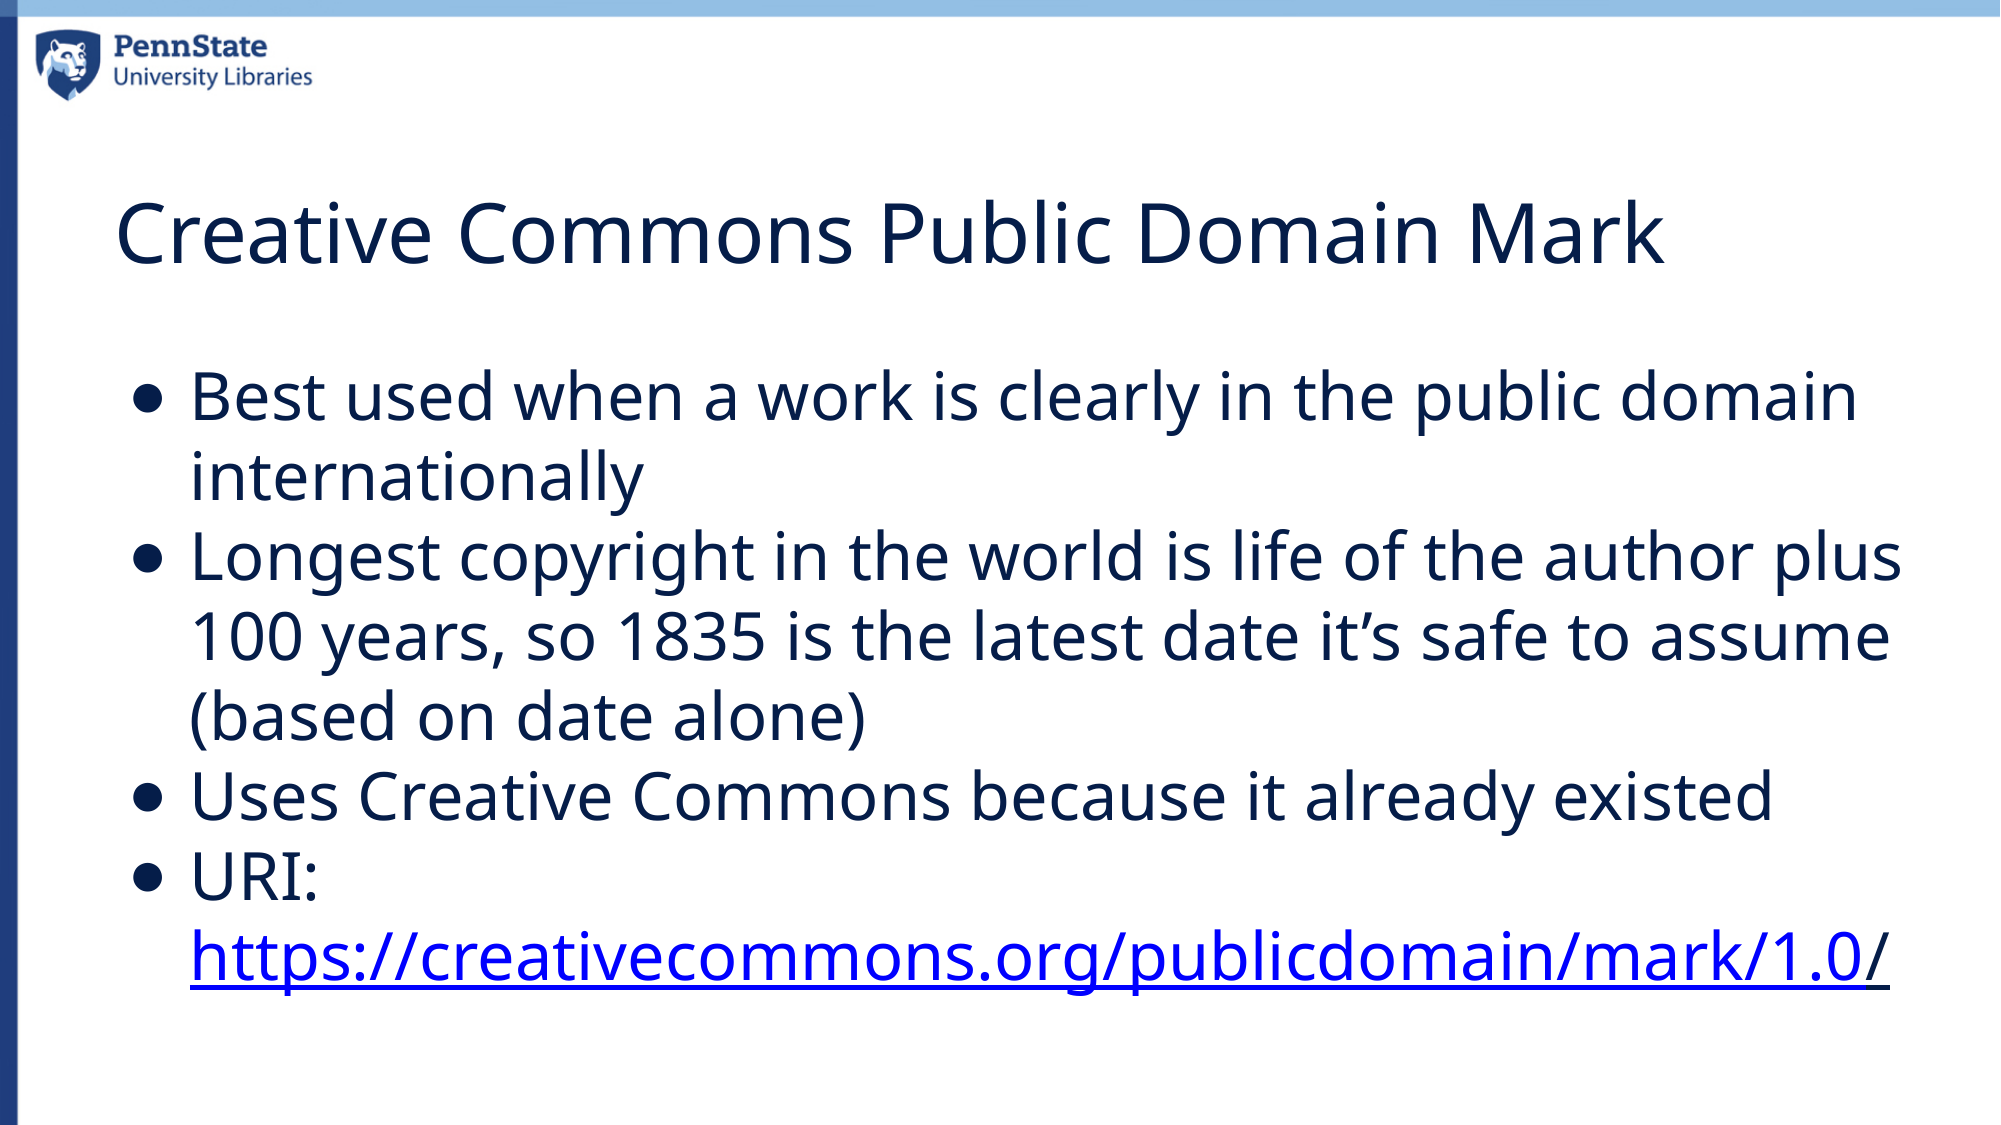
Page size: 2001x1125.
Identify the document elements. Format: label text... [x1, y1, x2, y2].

title Creative Commons Public Domain Mark [99, 136, 1900, 324]
list Best used when a work is clearly in the public domain internationally Longest copyright in the world is life of the author plus 100 years, so 1835 is the latest date it’s safe to assume (based on date alone) Uses Creative Commons because it already existed URI: https://creativecommons.org/publicdomain/mark/1.0/ [99, 346, 1947, 1005]
picture [0, 0, 2000, 1125]
